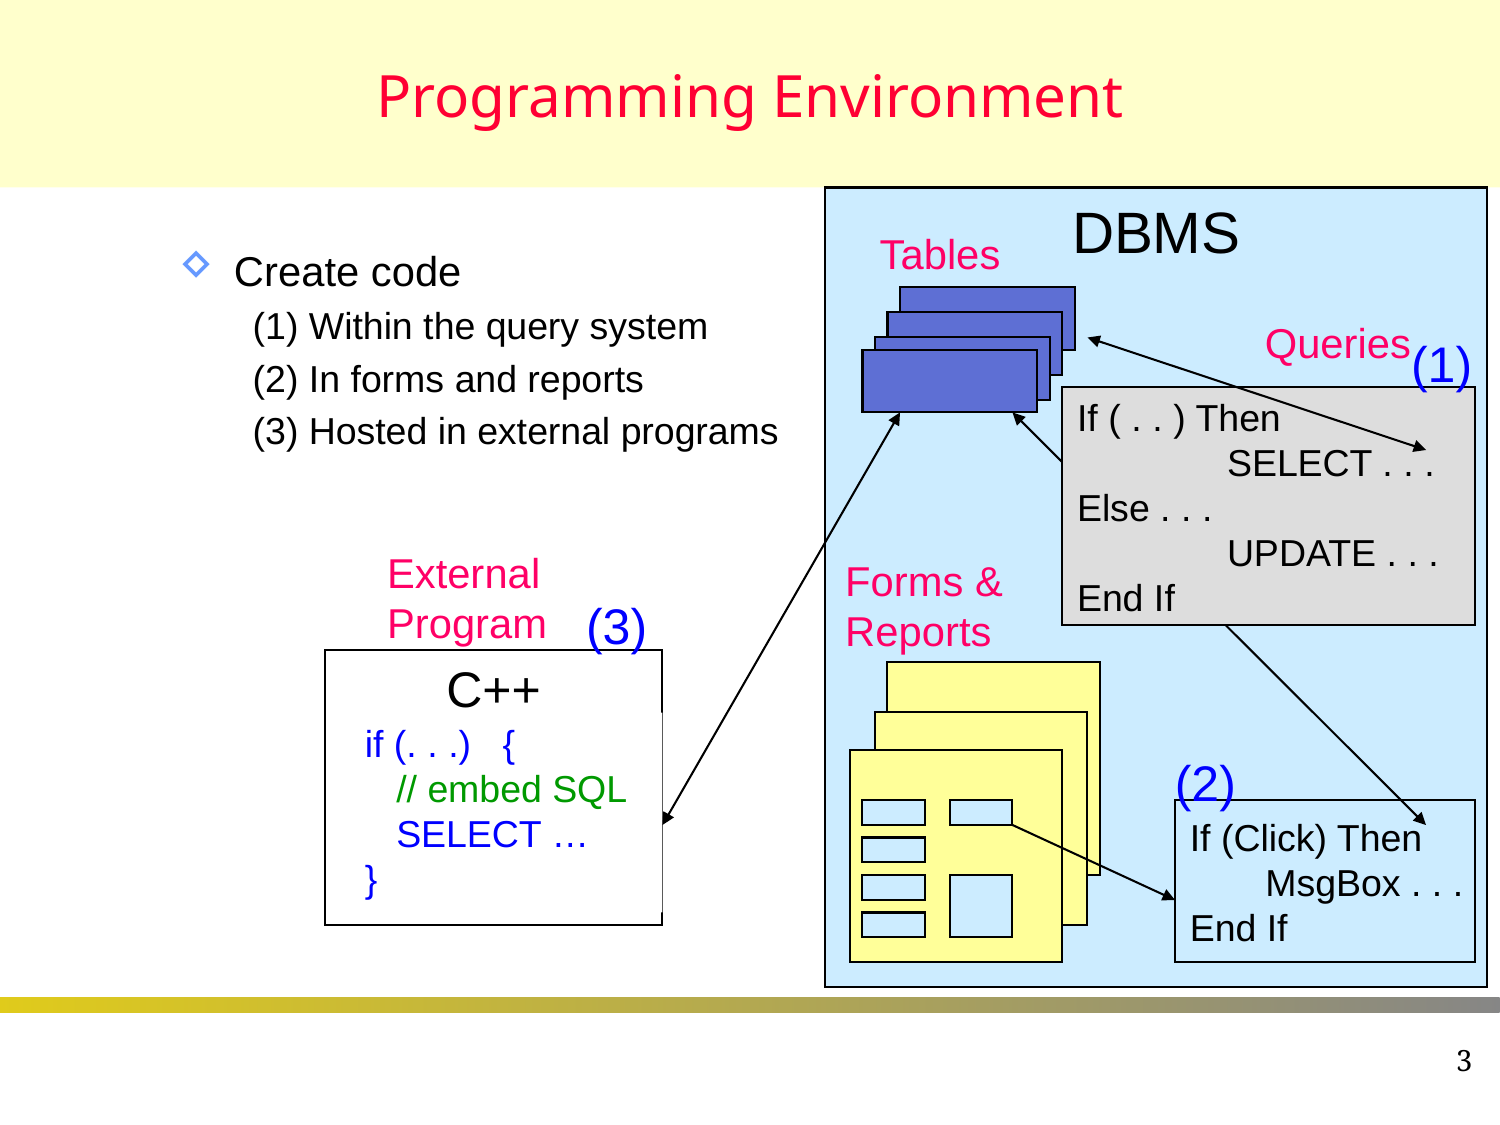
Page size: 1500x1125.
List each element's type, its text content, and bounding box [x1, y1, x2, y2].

text_box [662, 412, 901, 826]
text_box [1104, 867, 1175, 901]
text_box Queries [1250, 309, 1427, 375]
text_box [900, 287, 1075, 350]
list Create code (1) Within the query system (2) In forms and reports (3) Hosted in external programs [162, 237, 801, 988]
text_box [875, 337, 1050, 400]
text_box (3) [571, 587, 663, 663]
text_box [887, 312, 1063, 375]
text_box DBMS [824, 400, 1488, 988]
text_box DBMS [824, 187, 1488, 542]
slide_number 3 [1174, 1024, 1488, 1101]
text_box if (. . .) { // embed SQL SELECT … } [349, 712, 663, 913]
text_box [1012, 412, 1062, 462]
title Programming Environment [0, 0, 1500, 188]
text_box Forms & Reports [830, 547, 1018, 663]
text_box [1225, 625, 1427, 826]
text_box [1087, 335, 1427, 452]
text_box C++ [324, 650, 663, 925]
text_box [849, 662, 1101, 963]
text_box Tables [864, 220, 1016, 286]
text_box External Program [372, 539, 563, 655]
text_box If ( . . ) Then SELECT . . . Else . . . UPDATE . . . End If [1062, 387, 1475, 625]
text_box If (Click) Then MsgBox . . . End If [1174, 799, 1475, 963]
text_box (2) [1160, 743, 1252, 819]
text_box (1) [1396, 324, 1488, 400]
text_box [862, 349, 1038, 413]
